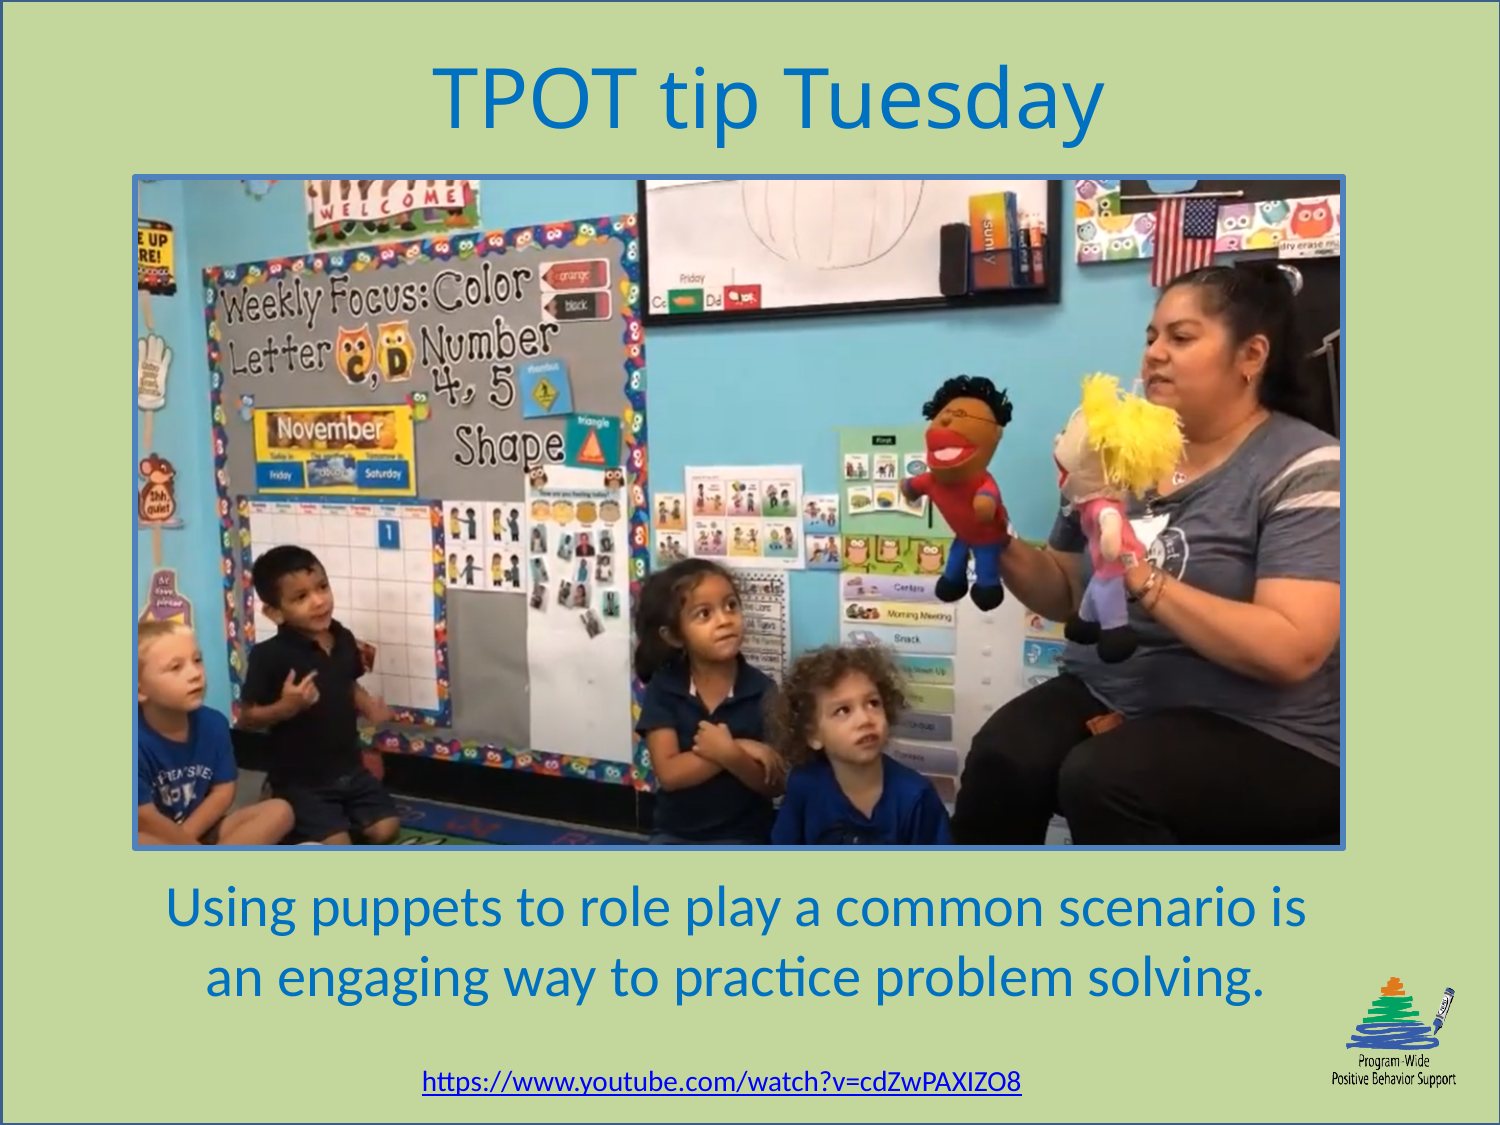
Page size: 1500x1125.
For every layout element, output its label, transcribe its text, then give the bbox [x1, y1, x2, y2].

picture [137, 179, 1341, 846]
text_box Using puppets to role play a common scenario is an engaging way to practice problem solving. [135, 860, 1338, 1016]
text_box [0, 0, 1500, 1125]
picture [1332, 976, 1457, 1088]
text_box https://www.youtube.com/watch?v=cdZwPAXIZO8 [407, 1055, 1072, 1125]
text_box TPOT tip Tuesday [199, 37, 1338, 153]
